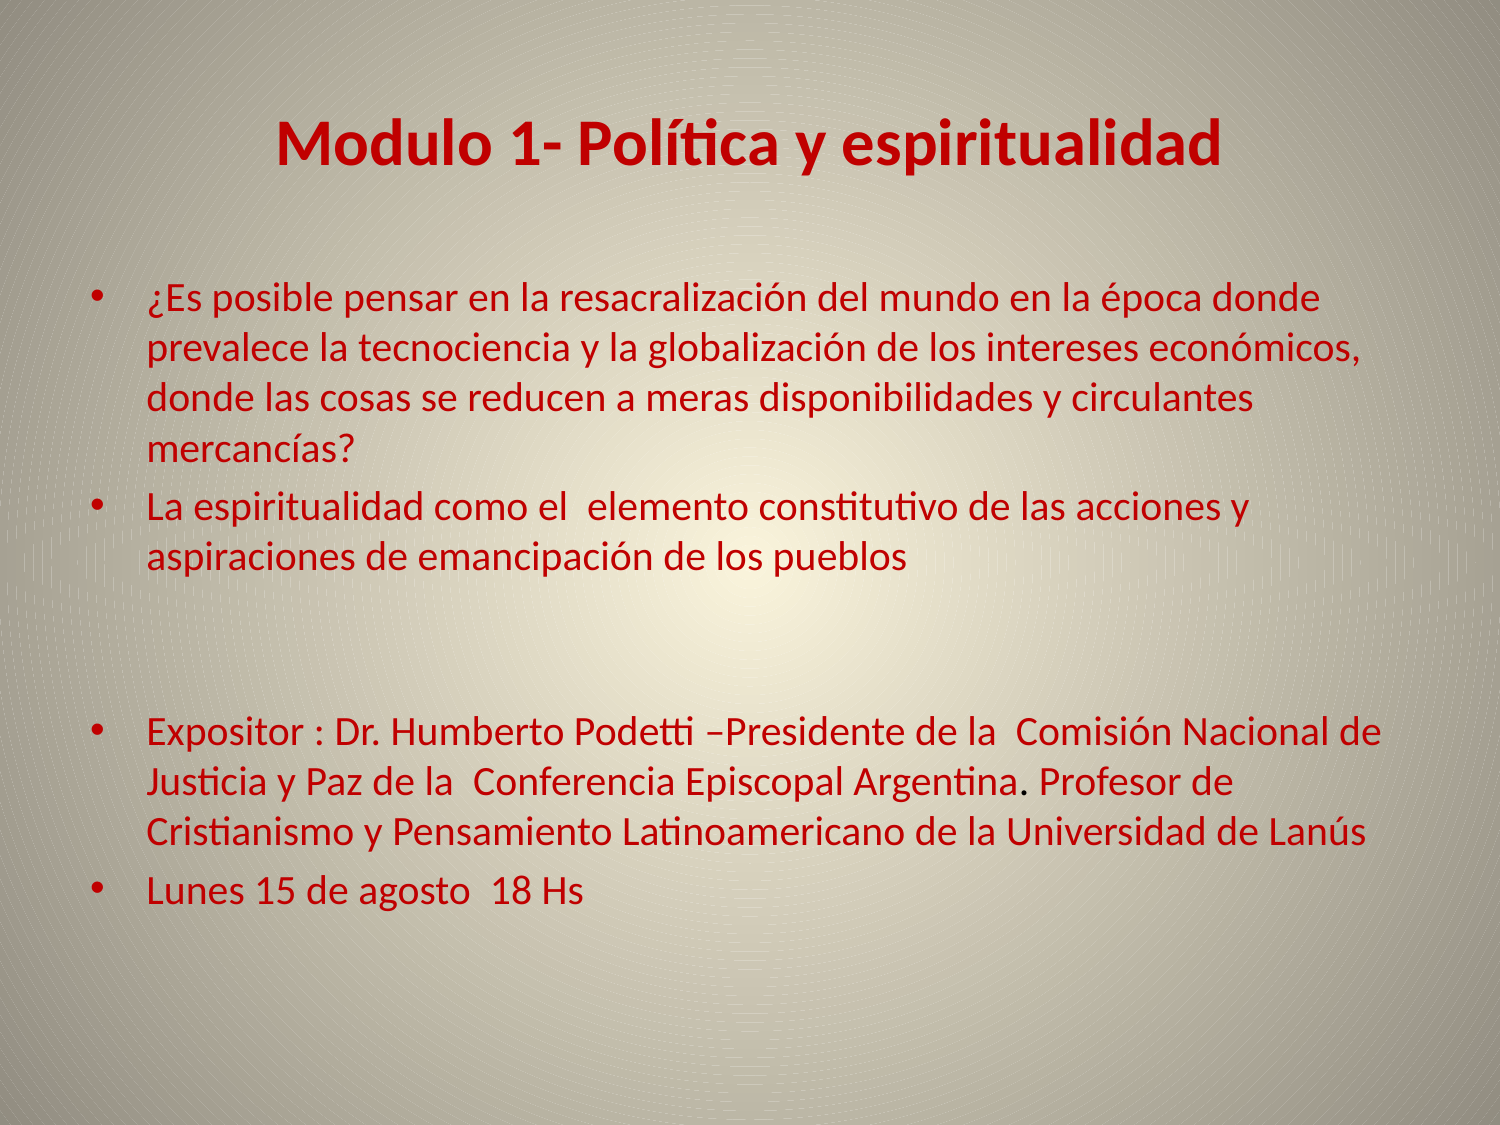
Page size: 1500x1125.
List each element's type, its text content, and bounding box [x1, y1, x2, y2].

title Modulo 1- Política y espiritualidad [75, 45, 1425, 233]
list ¿Es posible pensar en la resacralización del mundo en la época donde prevalece la tecnociencia y la globalización de los intereses económicos, donde las cosas se reducen a meras disponibilidades y circulantes mercancías? La espiritualidad como el elemento constitutivo de las acciones y aspiraciones de emancipación de los pueblos Expositor : Dr. Humberto Podetti –Presidente de la Comisión Nacional de Justicia y Paz de la Conferencia Episcopal Argentina. Profesor de Cristianismo y Pensamiento Latinoamericano de la Universidad de Lanús Lunes 15 de agosto 18 Hs [75, 262, 1425, 1005]
